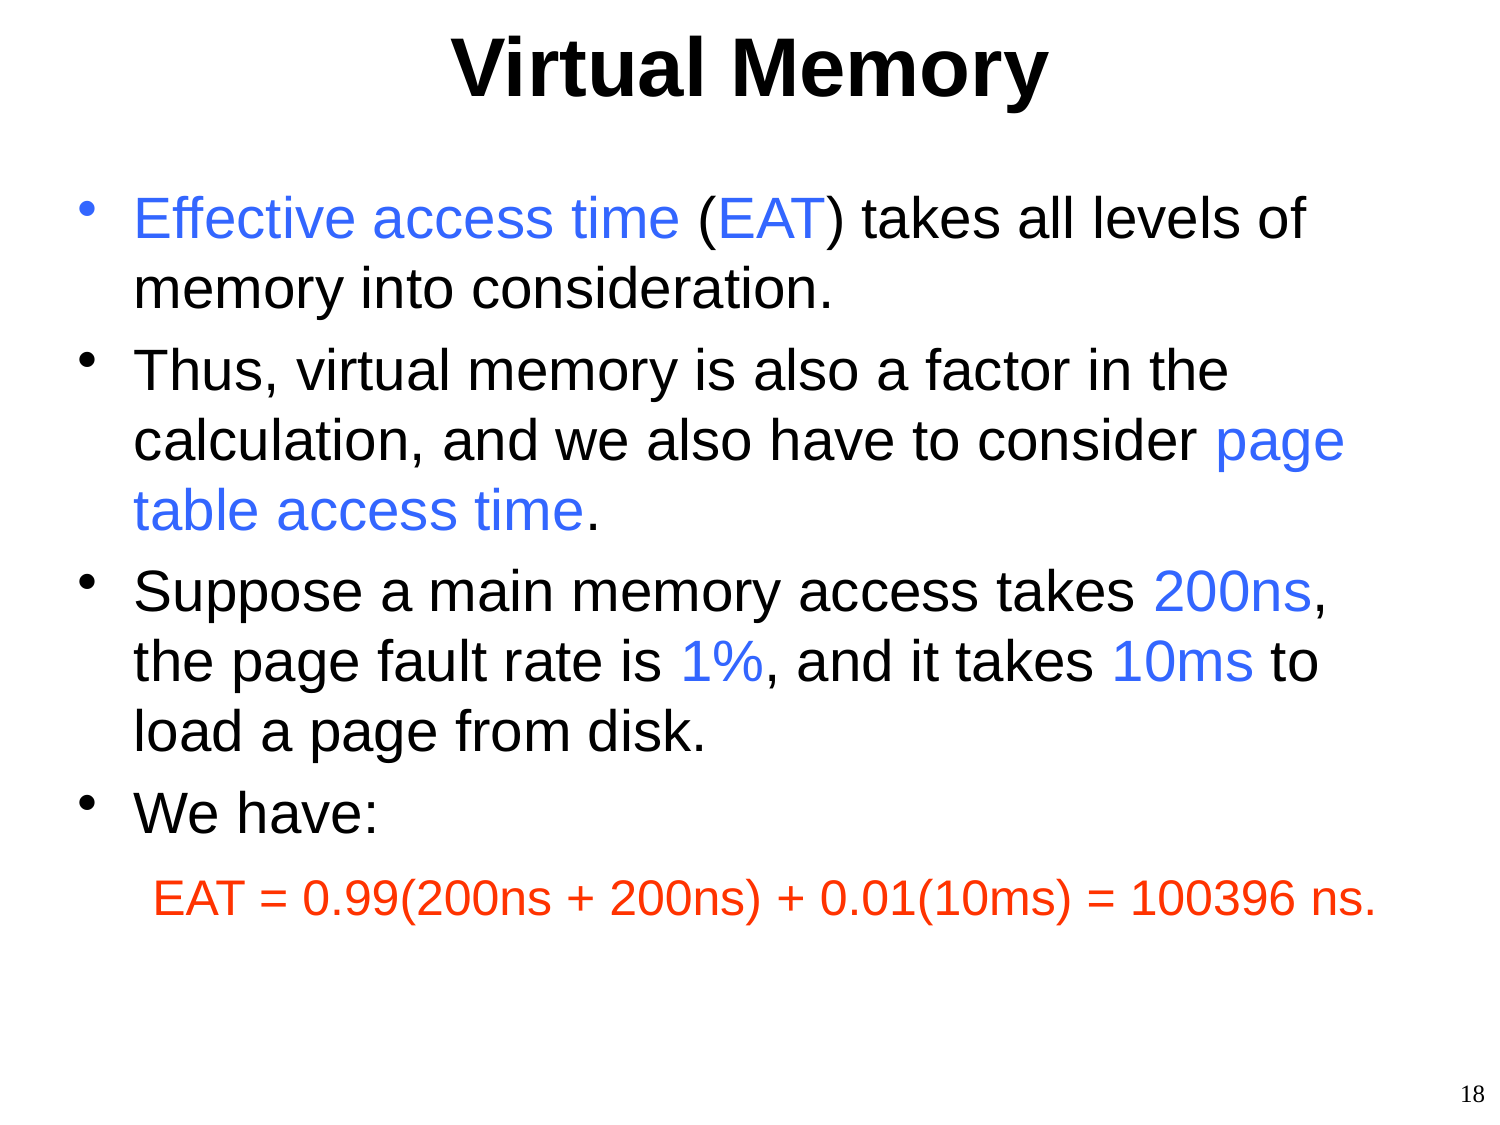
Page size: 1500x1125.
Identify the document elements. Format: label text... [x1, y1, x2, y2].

list Effective access time (EAT) takes all levels of memory into consideration. Thus, virtual memory is also a factor in the calculation, and we also have to consider page table access time. Suppose a main memory access takes 200ns, the page fault rate is 1%, and it takes 10ms to load a page from disk. We have: EAT = 0.99(200ns + 200ns) + 0.01(10ms) = 100396 ns. [62, 172, 1436, 1071]
title Virtual Memory [0, 0, 1500, 126]
slide_number 18 [1186, 1069, 1500, 1125]
